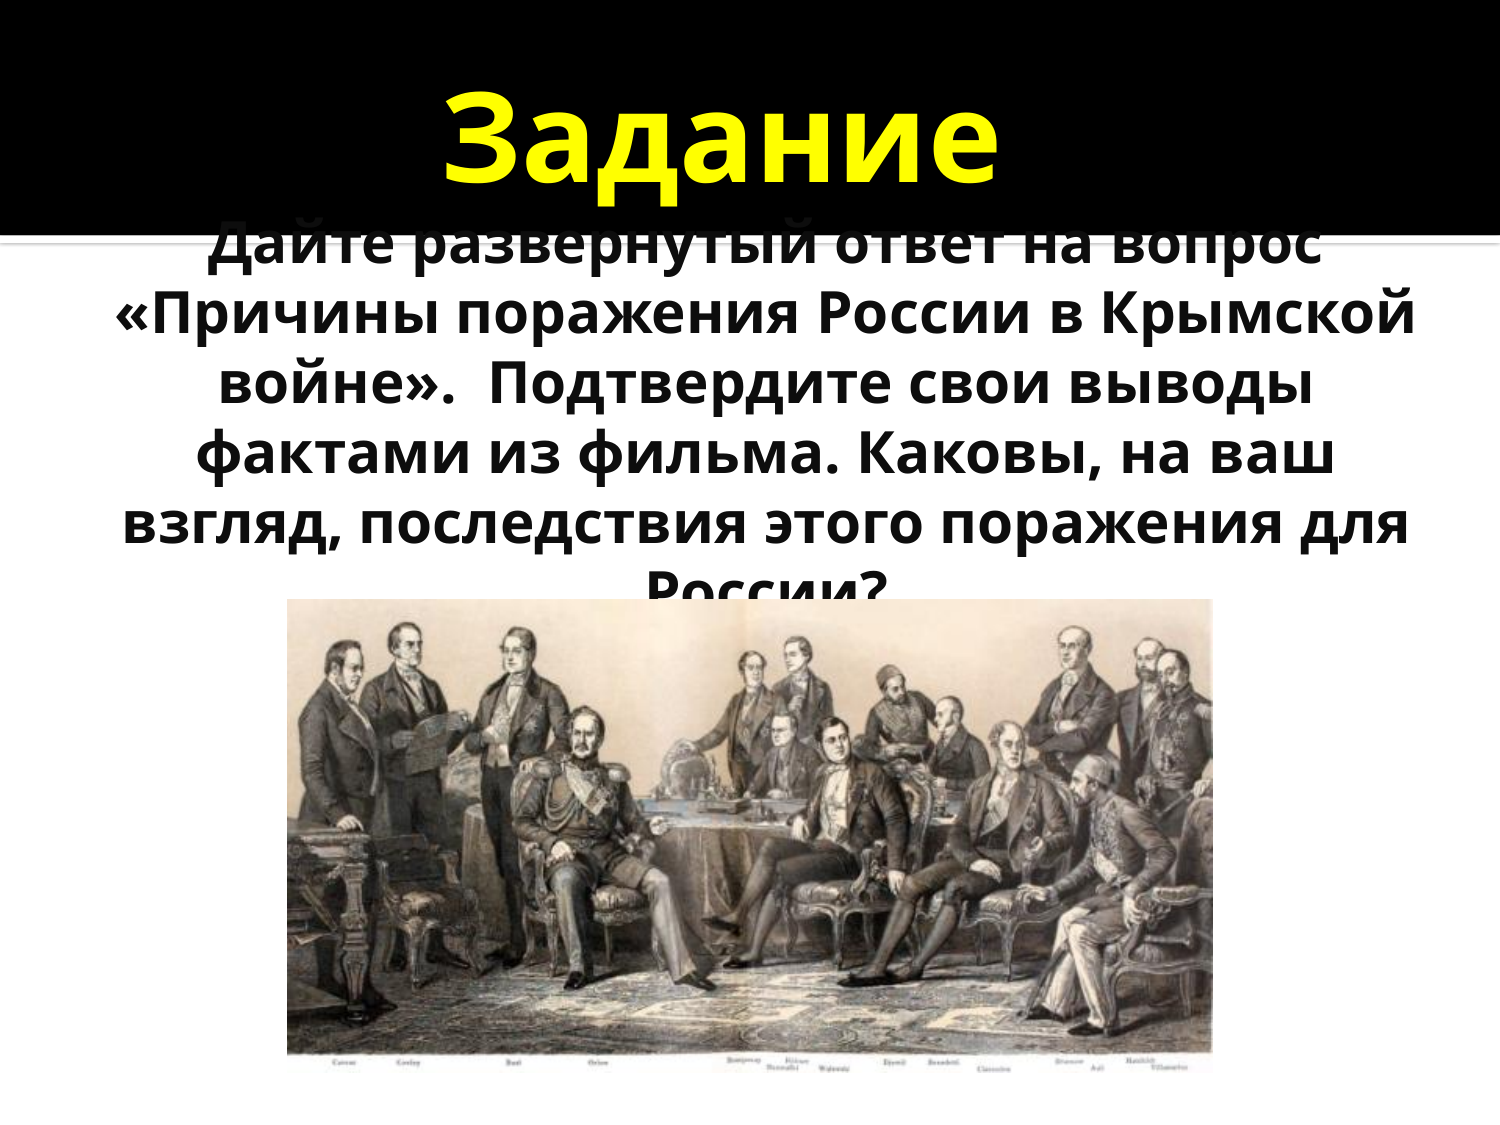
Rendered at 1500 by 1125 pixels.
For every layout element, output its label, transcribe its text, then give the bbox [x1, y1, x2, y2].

title Дайте развернутый ответ на вопрос «Причины поражения России в Крымской войне». Подтвердите свои выводы фактами из фильма. Каковы, на ваш взгляд, последствия этого поражения для России? [87, 312, 1438, 518]
text_box Задание [237, 49, 1238, 215]
picture [287, 599, 1213, 1073]
